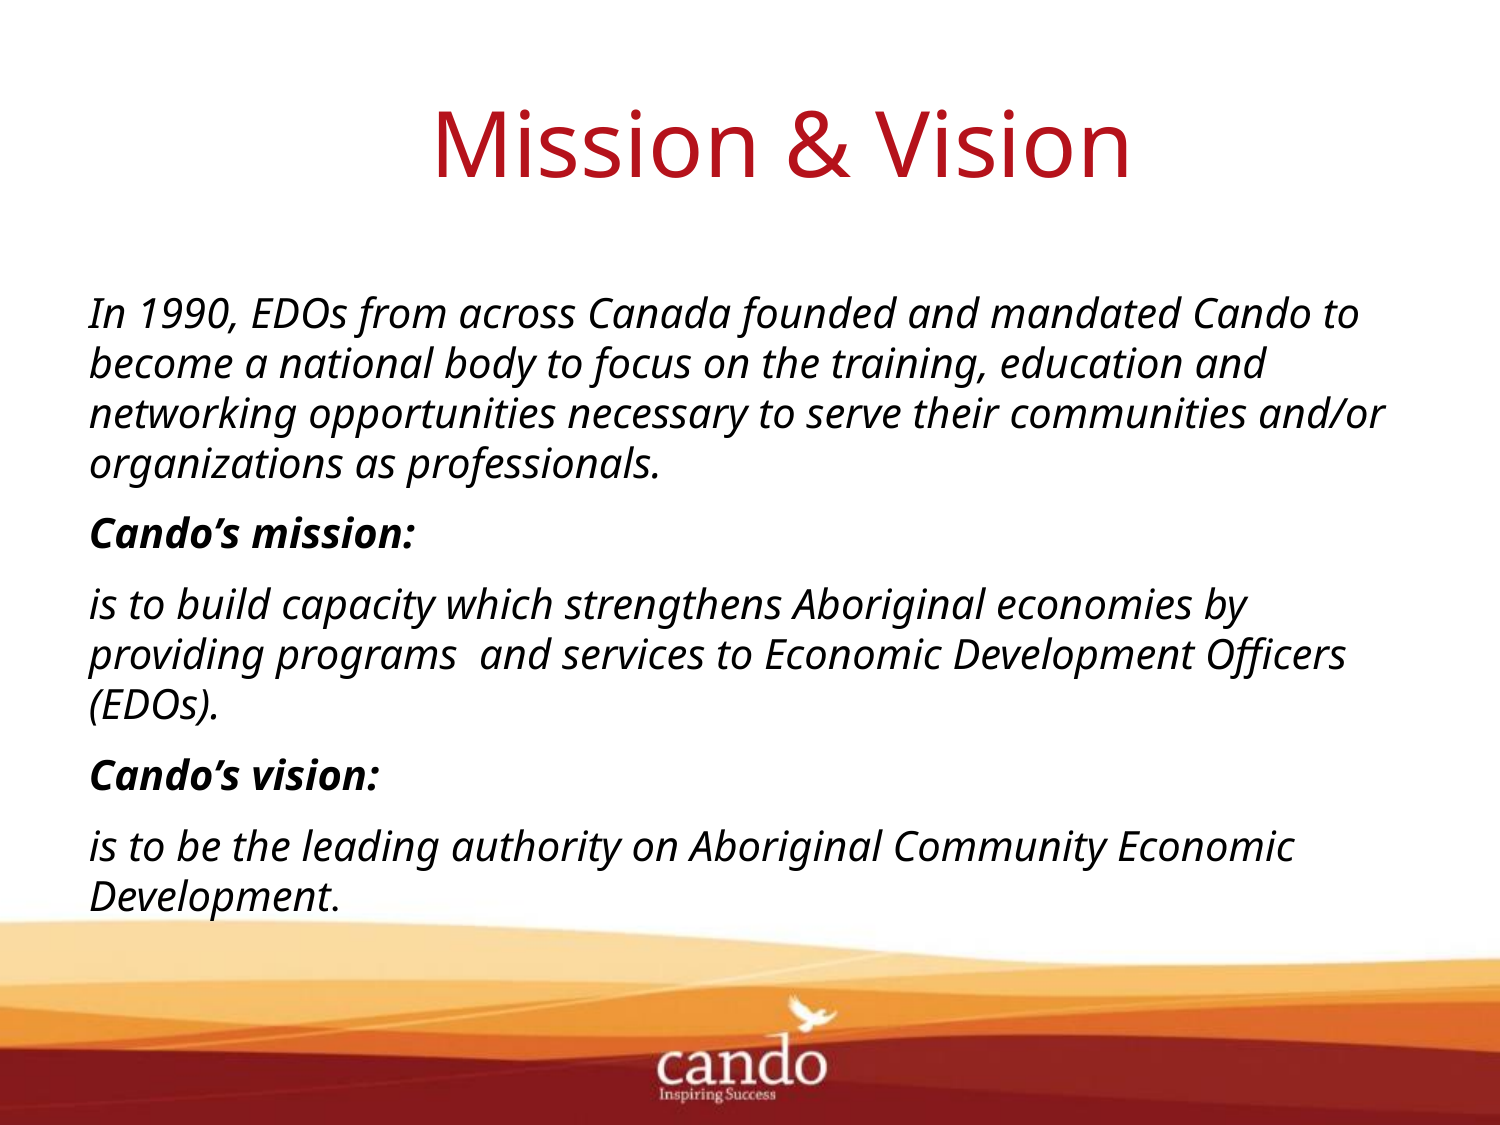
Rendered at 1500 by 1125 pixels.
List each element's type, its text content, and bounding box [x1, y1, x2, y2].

picture [0, 0, 1500, 1125]
text_box In 1990, EDOs from across Canada founded and mandated Cando to become a national body to focus on the training, education and networking opportunities necessary to serve their communities and/or organizations as professionals. Cando’s mission: is to build capacity which strengthens Aboriginal economies by providing programs and services to Economic Development Officers (EDOs). Cando’s vision: is to be the leading authority on Aboriginal Community Economic Development. [74, 278, 1435, 992]
text_box Mission & Vision [324, 78, 1241, 209]
